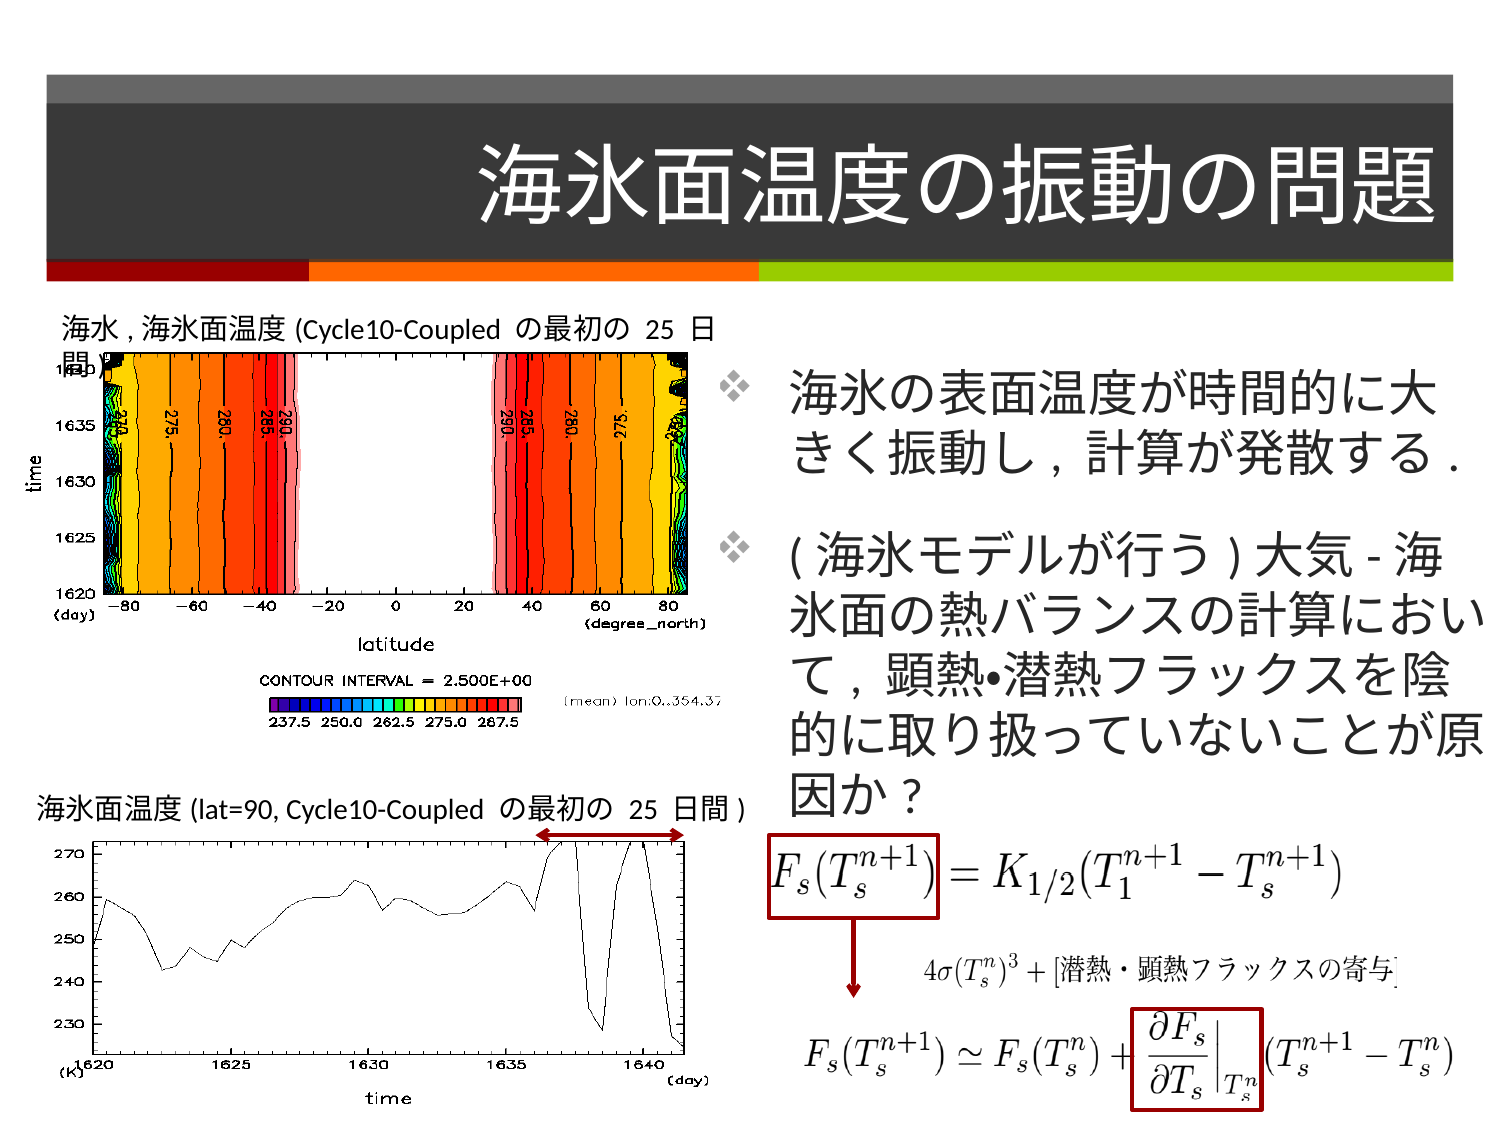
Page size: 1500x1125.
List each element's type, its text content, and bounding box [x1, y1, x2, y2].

picture [801, 1008, 1454, 1102]
picture [921, 950, 1398, 990]
title 海氷面温度の振動の問題 [46, 103, 1454, 263]
picture [768, 840, 1343, 908]
list 海氷の表面温度が時間的に大きく振動し, 計算が発散する. (海氷モデルが行う)大気-海氷面の熱バランスの計算において, 顕熱・潜熱フラックスを陰的に取り扱っていないことが原因か? [698, 354, 1500, 1009]
text_box [767, 833, 940, 838]
picture [46, 828, 723, 1112]
text_box 海氷面温度(lat=90, Cycle10-Coupled の最初の 25 日間) [21, 782, 769, 833]
picture [21, 329, 721, 729]
text_box 海水,海氷面温度(Cycle10-Coupled の最初の 25 日間) [46, 303, 747, 389]
